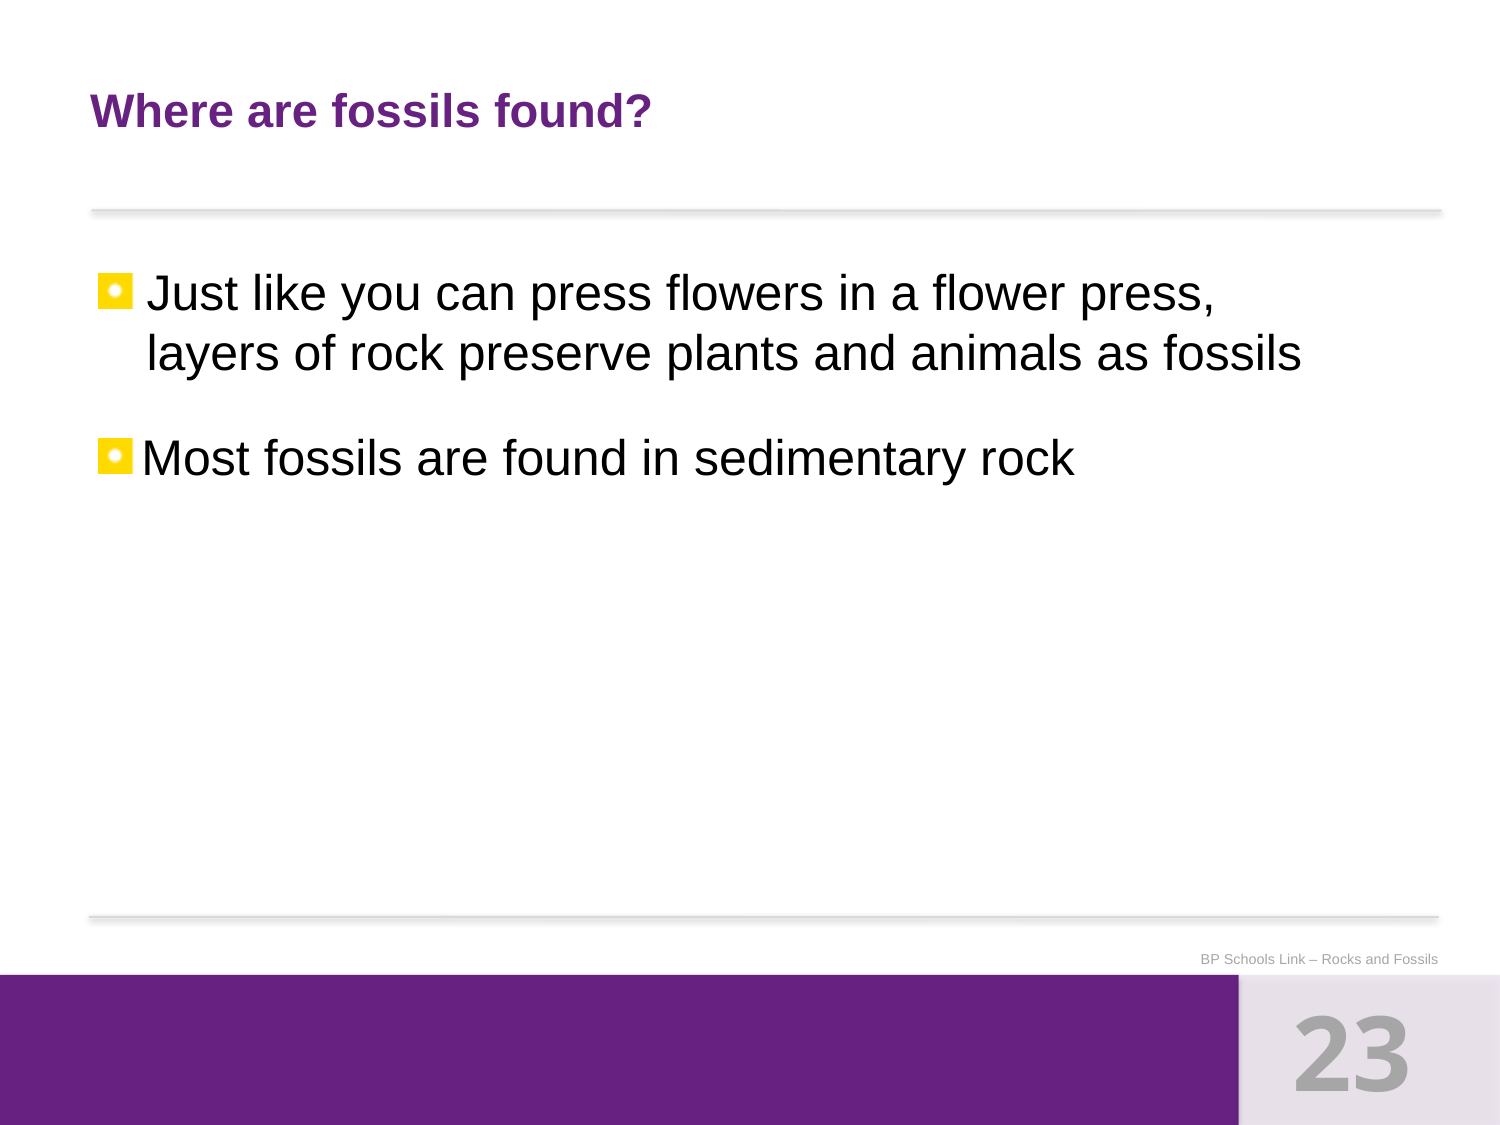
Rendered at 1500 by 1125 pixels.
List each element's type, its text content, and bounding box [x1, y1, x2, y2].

text_box [1238, 974, 1500, 1125]
text_box BP Schools Link – Rocks and Fossils [1104, 939, 1454, 1015]
text_box [0, 974, 1233, 1125]
title Where are fossils found? [74, 55, 1426, 199]
picture [98, 273, 142, 309]
picture [98, 438, 142, 474]
text_box Just like you can press flowers in a flower press, layers of rock preserve plants and animals as fossils Most fossils are found in sedimentary rock [58, 253, 1331, 759]
text_box 23 [1267, 980, 1438, 1120]
